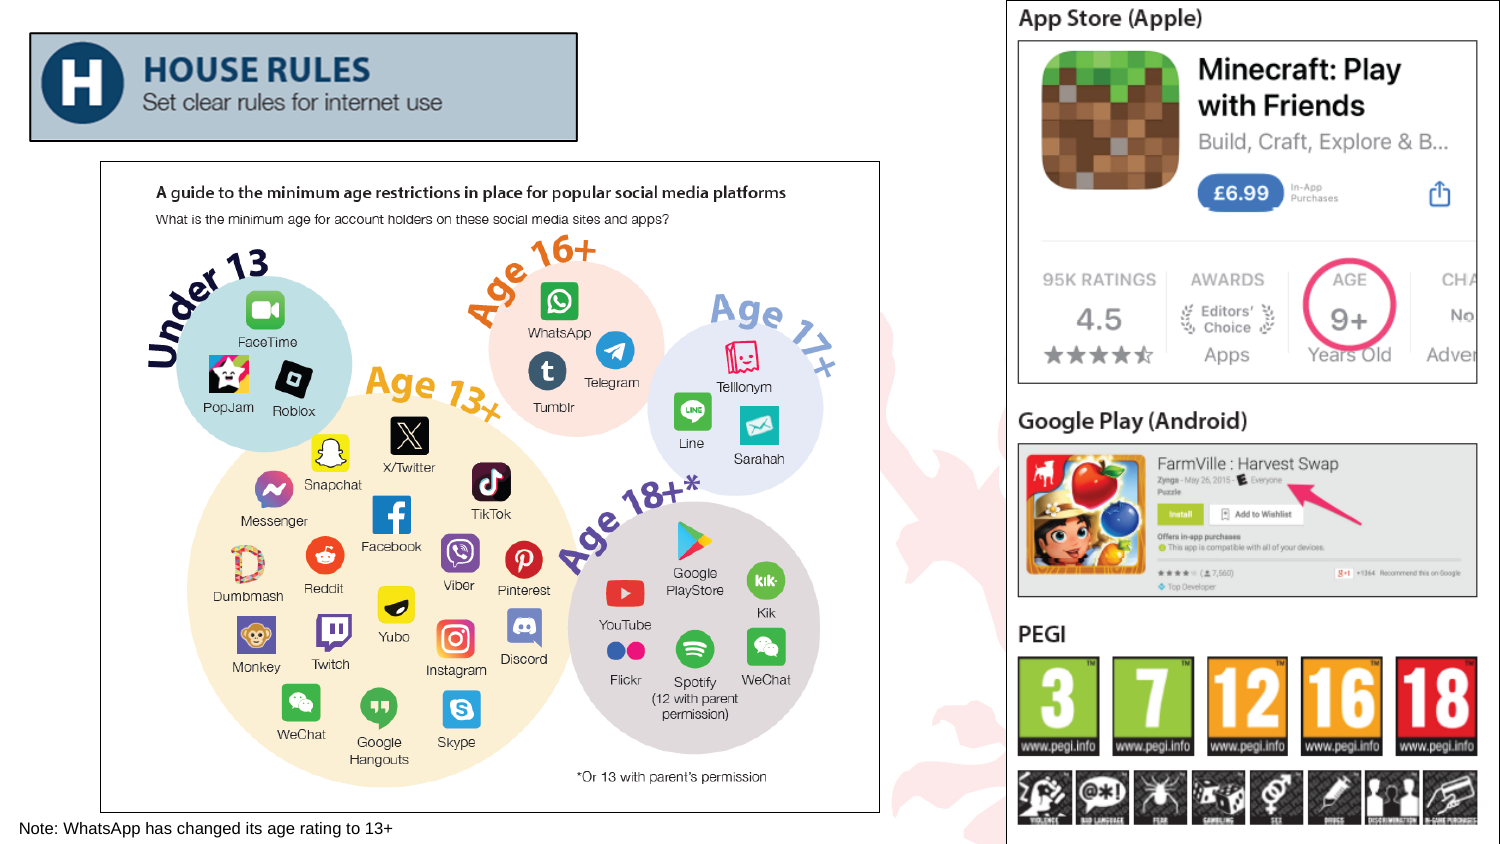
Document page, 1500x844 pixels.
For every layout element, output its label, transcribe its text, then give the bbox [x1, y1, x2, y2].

picture [0, 0, 1500, 844]
text_box Note: WhatsApp has changed its age rating to 13+ [3, 810, 409, 844]
